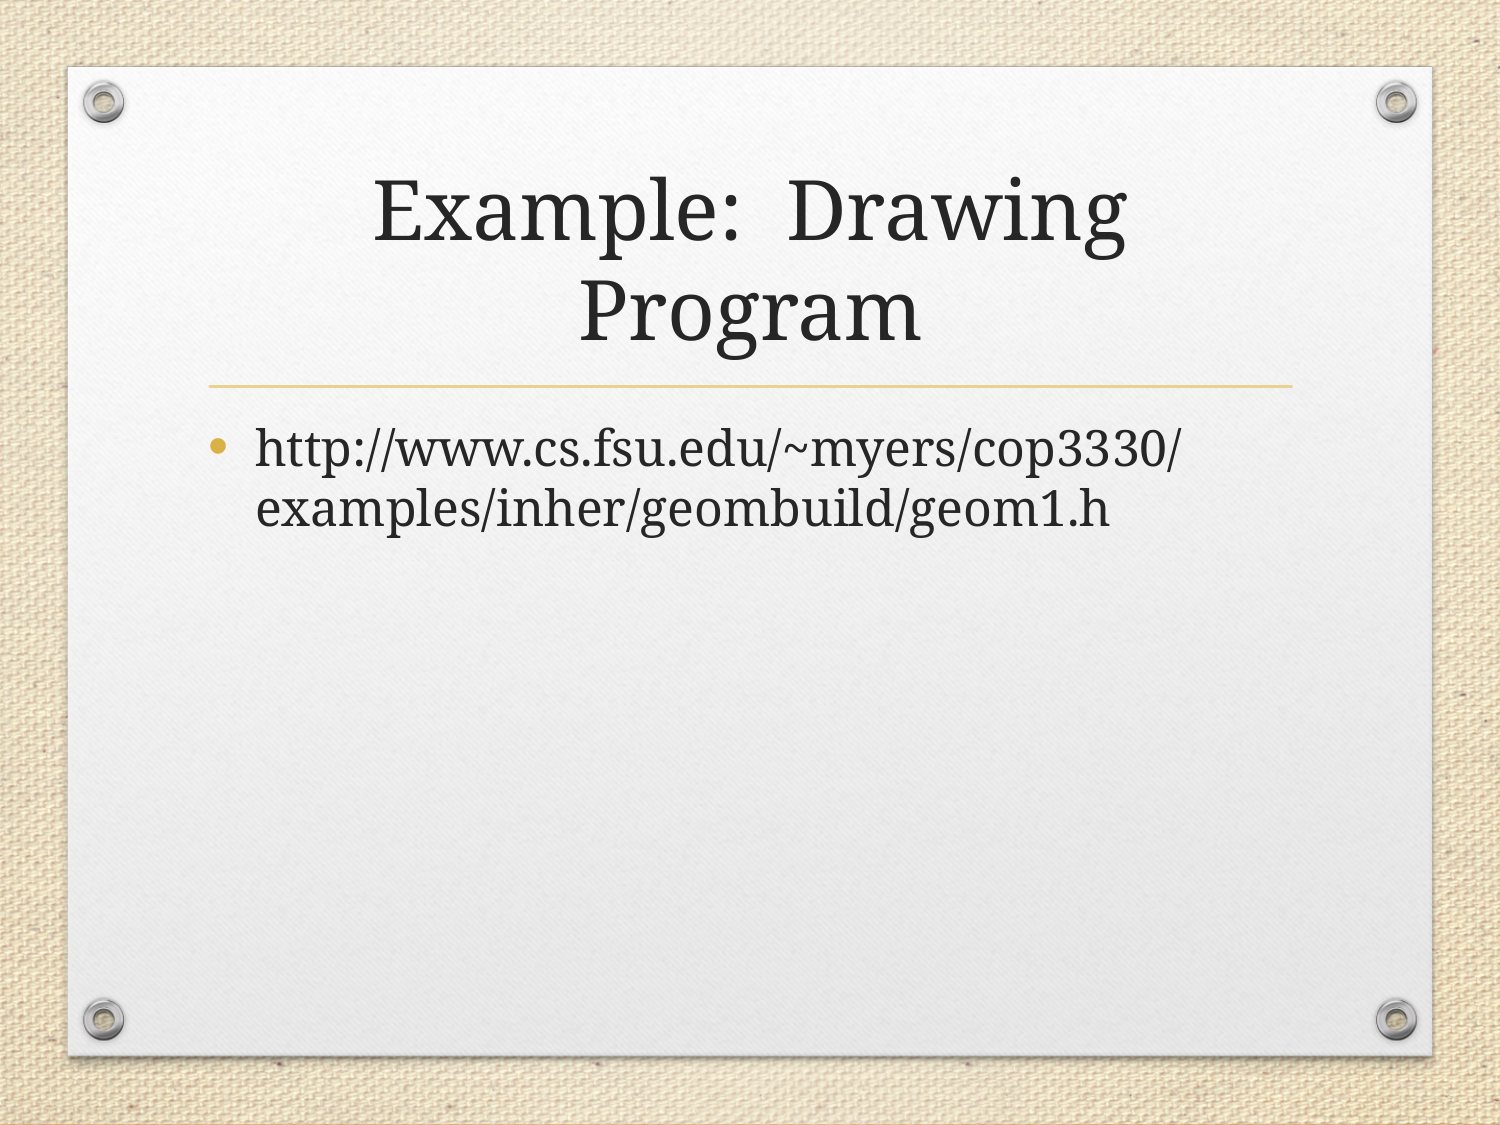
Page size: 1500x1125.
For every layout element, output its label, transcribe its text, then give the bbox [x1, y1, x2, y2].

title Example: Drawing Program [193, 150, 1309, 365]
list http://www.cs.fsu.edu/~myers/cop3330/examples/inher/geombuild/geom1.h [193, 408, 1309, 974]
picture [0, 0, 1500, 1125]
